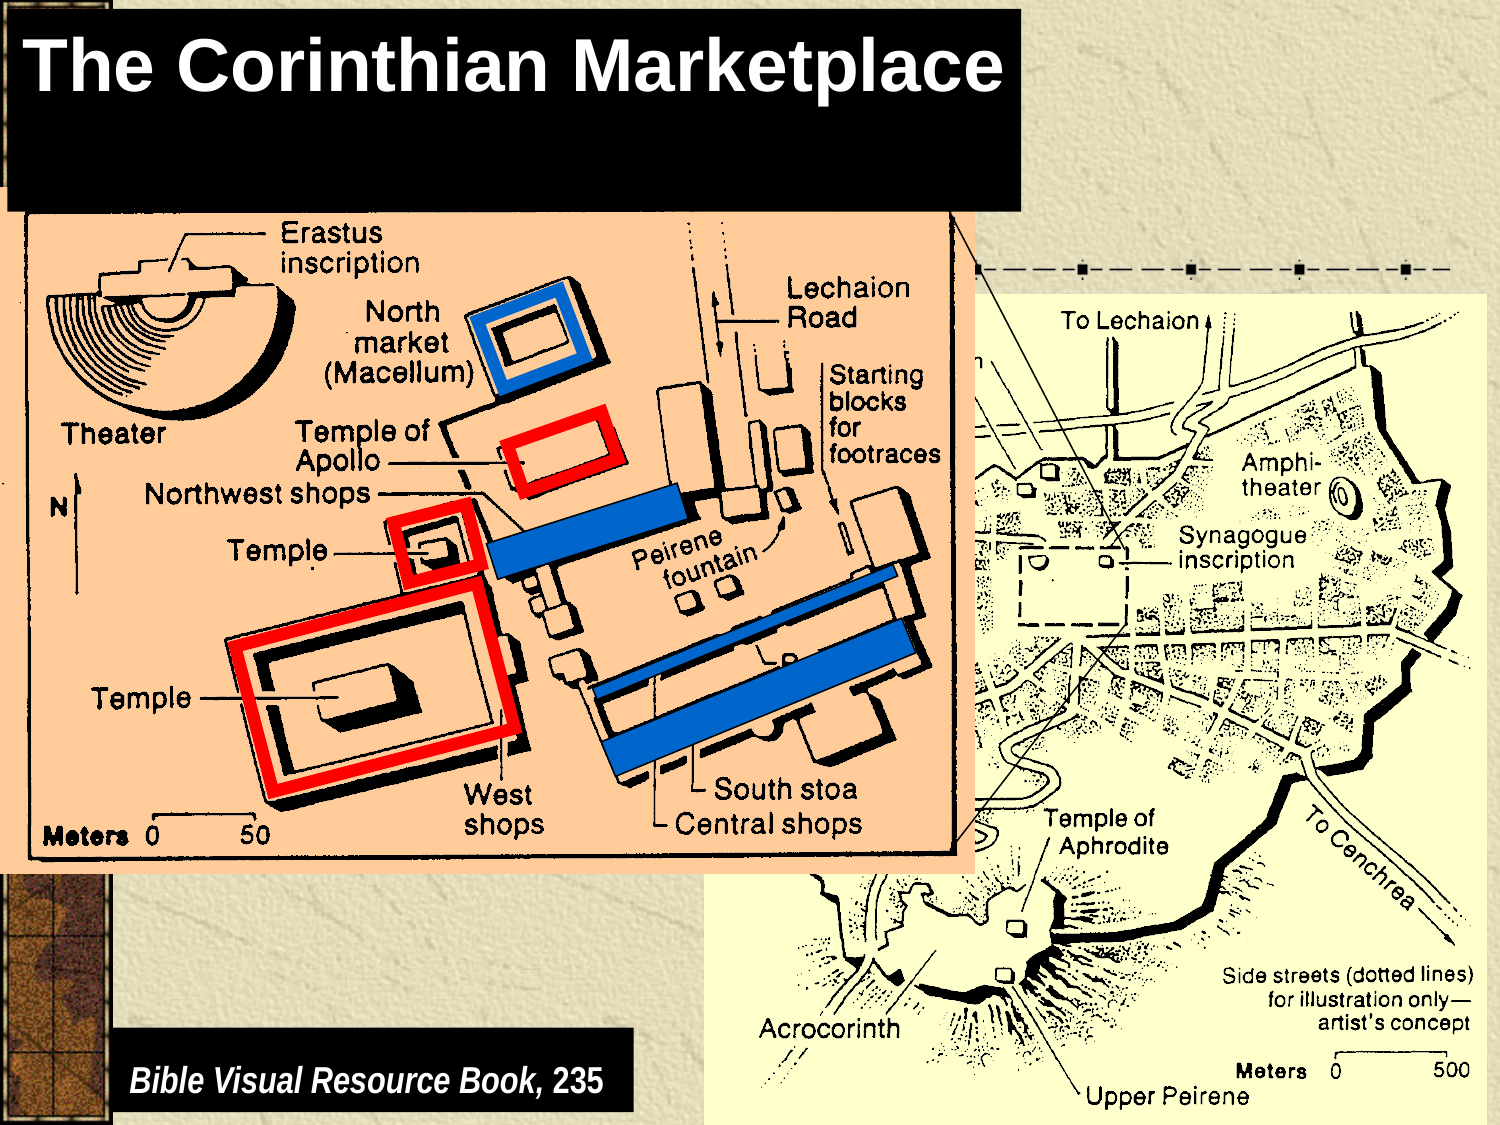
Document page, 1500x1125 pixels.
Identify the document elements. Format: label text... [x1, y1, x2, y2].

text_box Bible Visual Resource Book, 235 [112, 1027, 634, 1113]
picture [0, 0, 1500, 1125]
title The Corinthian Marketplace [7, 8, 1022, 212]
